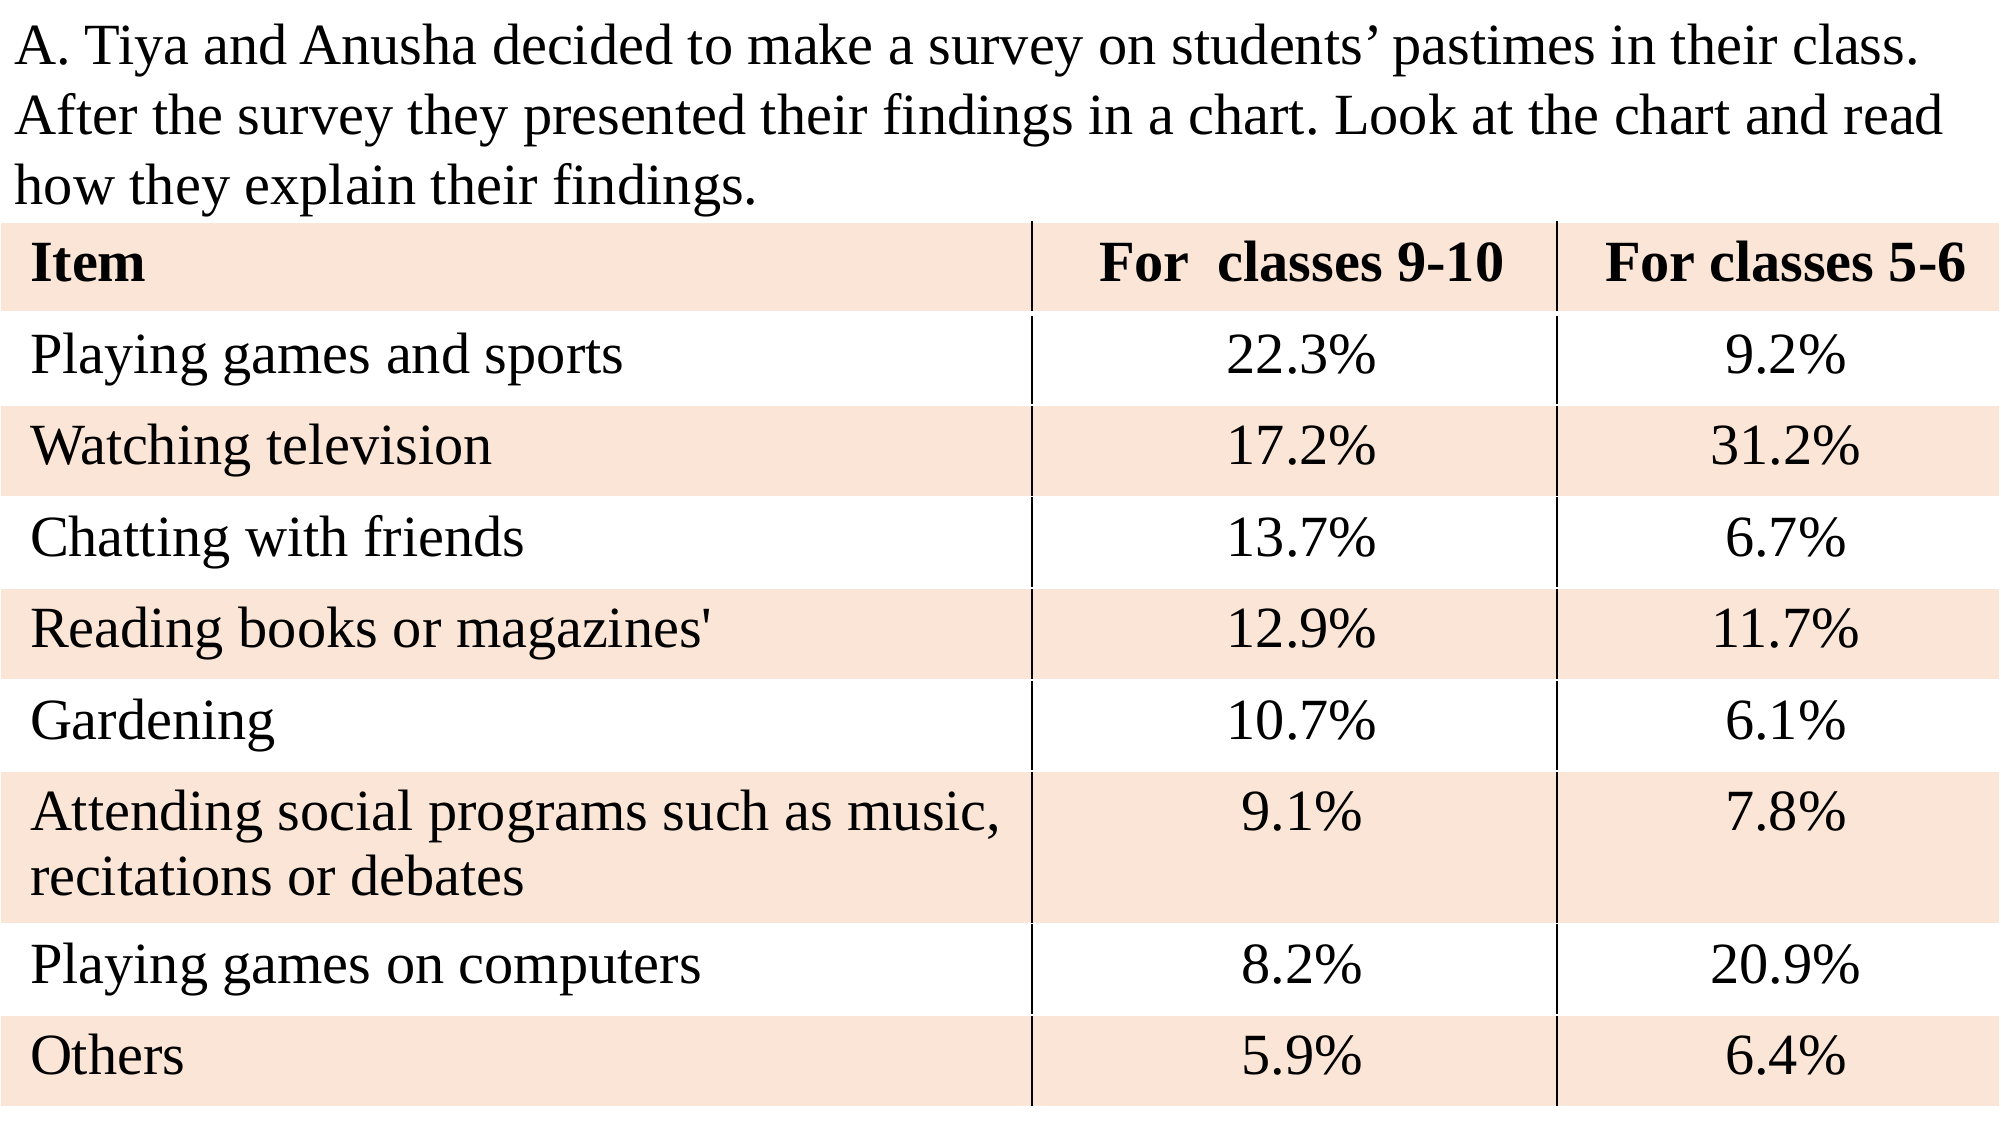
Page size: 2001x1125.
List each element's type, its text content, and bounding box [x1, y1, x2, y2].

table_cell 8.2% [1033, 924, 1556, 1014]
table_cell Reading books or magazines' [1, 589, 1031, 679]
table_cell 20.9% [1558, 924, 1999, 1014]
table_cell 17.2% [1033, 406, 1556, 496]
table_cell 6.7% [1558, 497, 1999, 587]
table_cell 9.2% [1558, 316, 1999, 404]
table_cell Playing games and sports [1, 316, 1031, 404]
table_cell 6.1% [1558, 681, 1999, 770]
table_cell 6.4% [1558, 1016, 1999, 1106]
text_box A. Tiya and Anusha decided to make a survey on students’ pastimes in their class. After the survey they presented their findings in a chart. Look at the chart and read how they explain their findings. [0, 0, 2000, 221]
table_cell Others [1, 1016, 1031, 1106]
table_cell 9.1% [1033, 772, 1556, 923]
table_cell Chatting with friends [1, 497, 1031, 587]
table_cell 11.7% [1558, 589, 1999, 679]
table_cell 13.7% [1033, 497, 1556, 587]
table_cell 7.8% [1558, 772, 1999, 923]
table_header For classes 5-6 [1558, 223, 1999, 311]
table_cell Watching television [1, 406, 1031, 496]
table_cell 12.9% [1033, 589, 1556, 679]
table_cell 22.3% [1033, 316, 1556, 404]
table_header Item [1, 223, 1031, 311]
table_cell 31.2% [1558, 406, 1999, 496]
table_cell Attending social programs such as music, recitations or debates [1, 772, 1031, 923]
table_cell Playing games on computers [1, 924, 1031, 1014]
table_cell 5.9% [1033, 1016, 1556, 1106]
table_cell Gardening [1, 681, 1031, 770]
table_header For classes 9-10 [1033, 223, 1556, 311]
table_cell 10.7% [1033, 681, 1556, 770]
